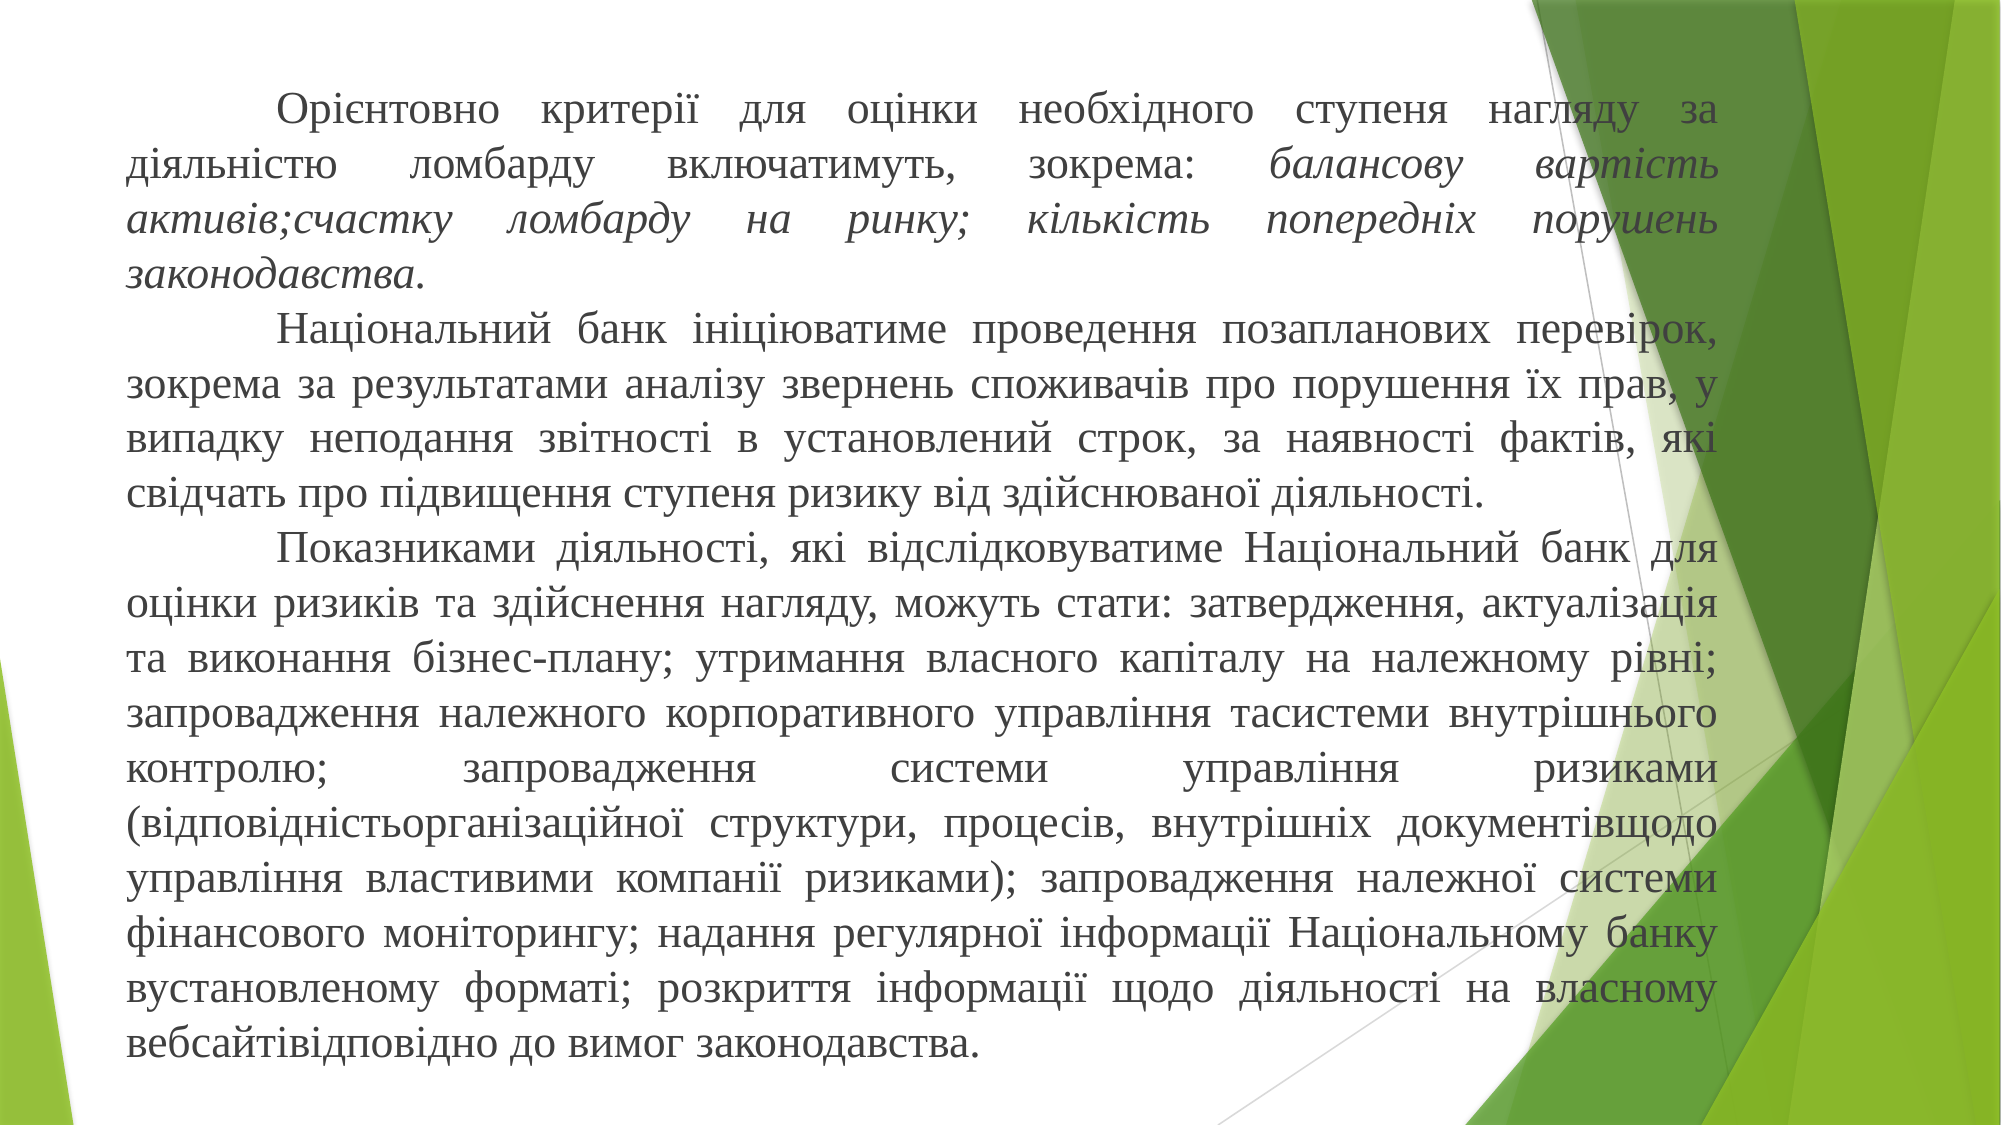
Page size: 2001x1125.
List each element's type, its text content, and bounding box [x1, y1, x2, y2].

list Орієнтовно критерії для оцінки необхідного ступеня нагляду за діяльністю ломбарду включатимуть, зокрема: балансову вартість активів;счастку ломбарду на ринку; кількість попередніх порушень законодавства. Національний банк ініціюватиме проведення позапланових перевірок, зокрема за результатами аналізу звернень споживачів про порушення їх прав, у випадку неподання звітності в установлений строк, за наявності фактів, які свідчать про підвищення ступеня ризику від здійснюваної діяльності. Показниками діяльності, які відслідковуватиме Національний банк для оцінки ризиків та здійснення нагляду, можуть стати: затвердження, актуалізація та виконання бізнес-плану; утримання власного капіталу на належному рівні; запровадження належного корпоративного управління тасистеми внутрішнього контролю; запровадження системи управління ризиками (відповідністьорганізаційної структури, процесів, внутрішніх документівщодо управління властивими компанії ризиками); запровадження належної системи фінансового моніторингу; надання регулярної інформації Національному банку вустановленому форматі; розкриття інформації щодо діяльності на власному вебсайтівідповідно до вимог законодавства. [111, 69, 1735, 1053]
